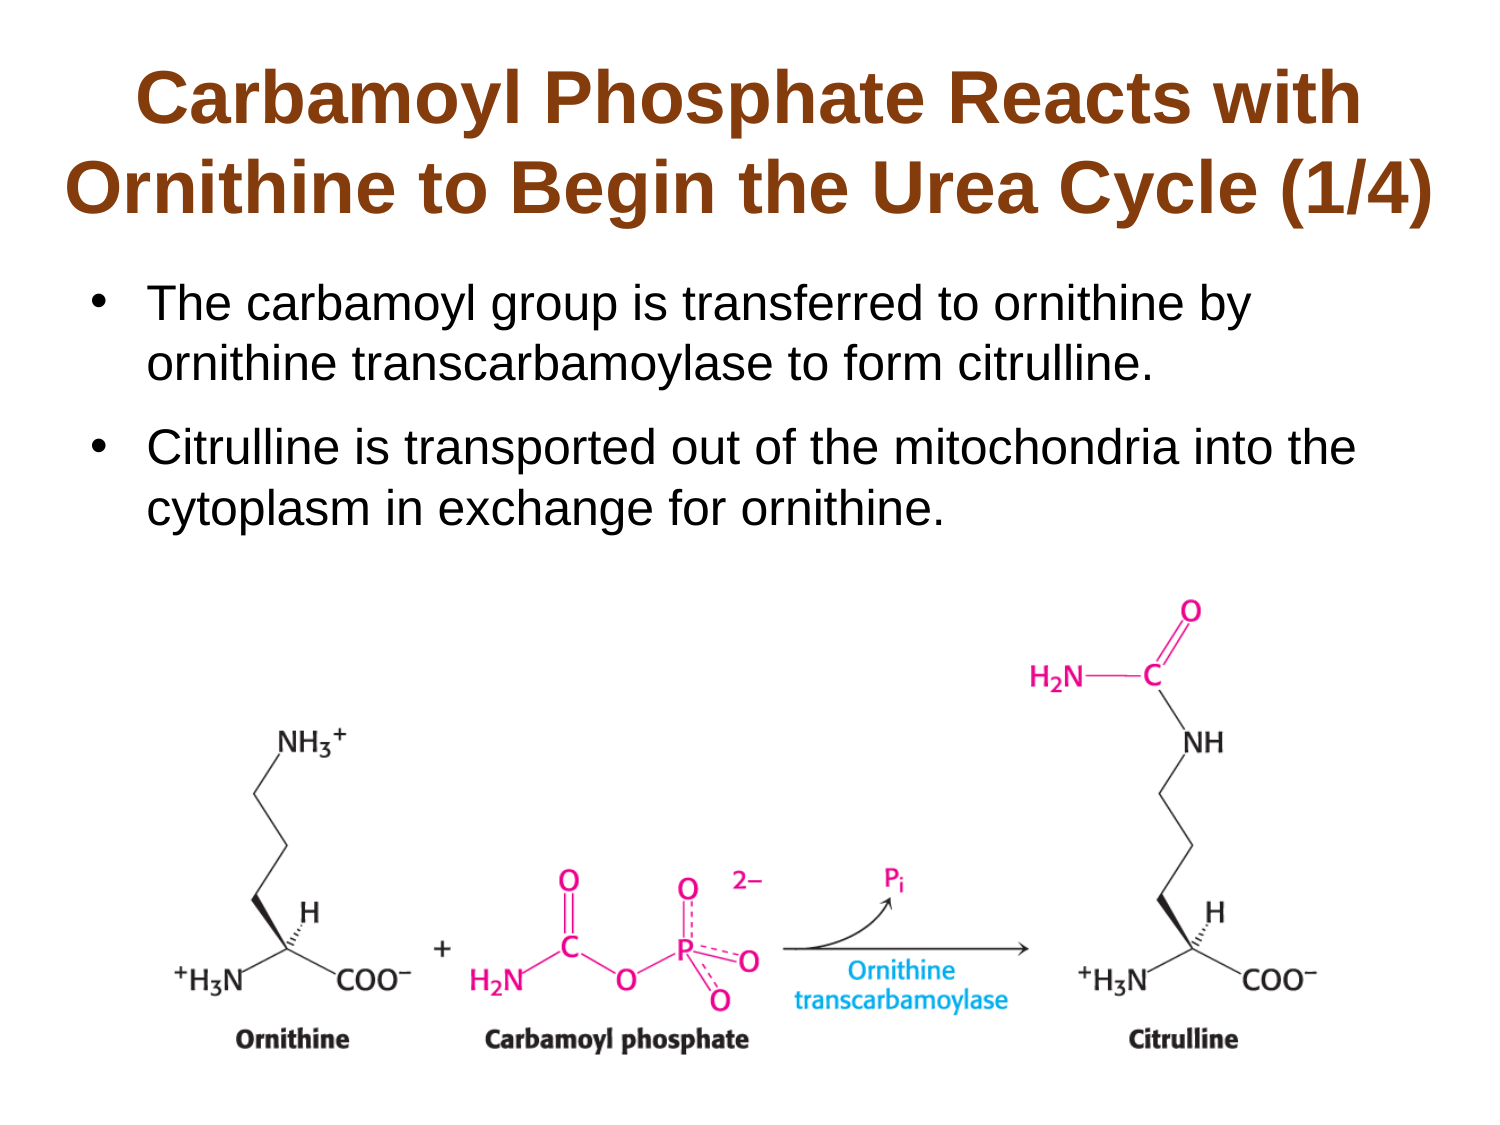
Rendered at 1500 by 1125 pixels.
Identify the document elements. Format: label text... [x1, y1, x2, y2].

list The carbamoyl group is transferred to ornithine by ornithine transcarbamoylase to form citrulline. Citrulline is transported out of the mitochondria into the cytoplasm in exchange for ornithine. [75, 262, 1425, 567]
title Carbamoyl Phosphate Reacts with Ornithine to Begin the Urea Cycle (1/4) [7, 45, 1493, 233]
picture [123, 596, 1367, 1058]
